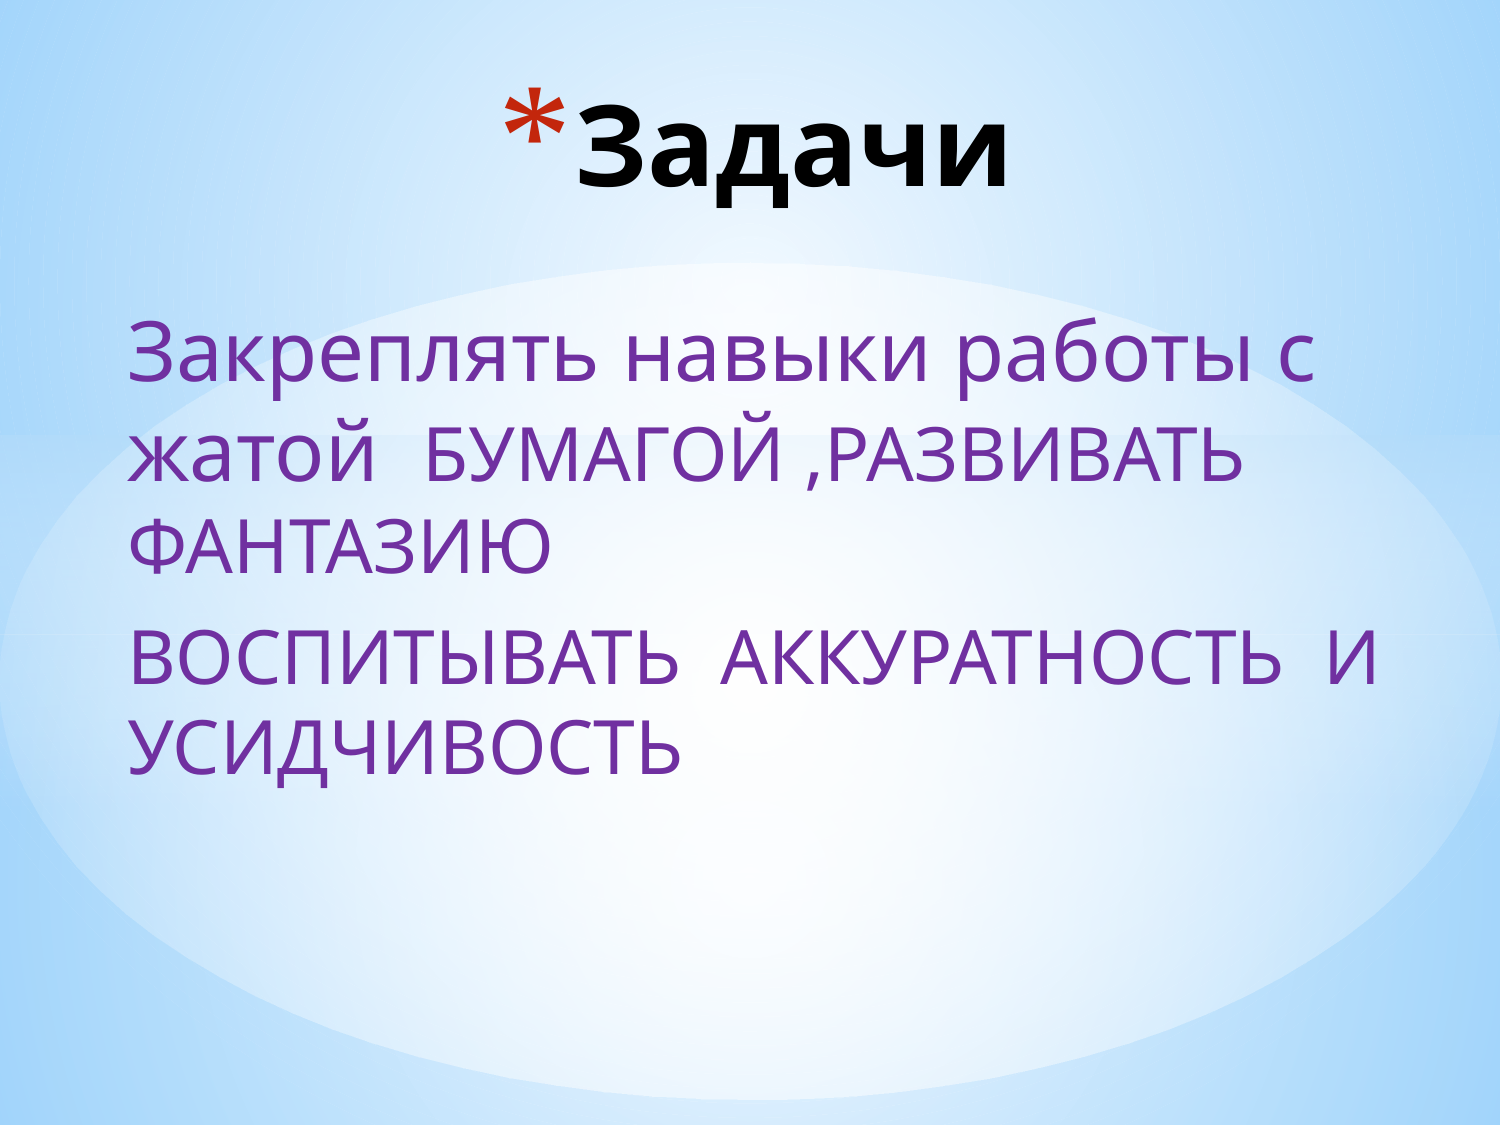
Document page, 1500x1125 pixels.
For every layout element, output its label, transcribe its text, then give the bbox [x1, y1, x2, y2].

title Задачи [454, 66, 1312, 256]
subtitle Закреплять навыки работы с жатой БУМАГОЙ ,РАЗВИВАТЬ ФАНТАЗИЮ ВОСПИТЫВАТЬ АККУРАТНОСТЬ И УСИДЧИВОСТЬ [112, 290, 1436, 974]
